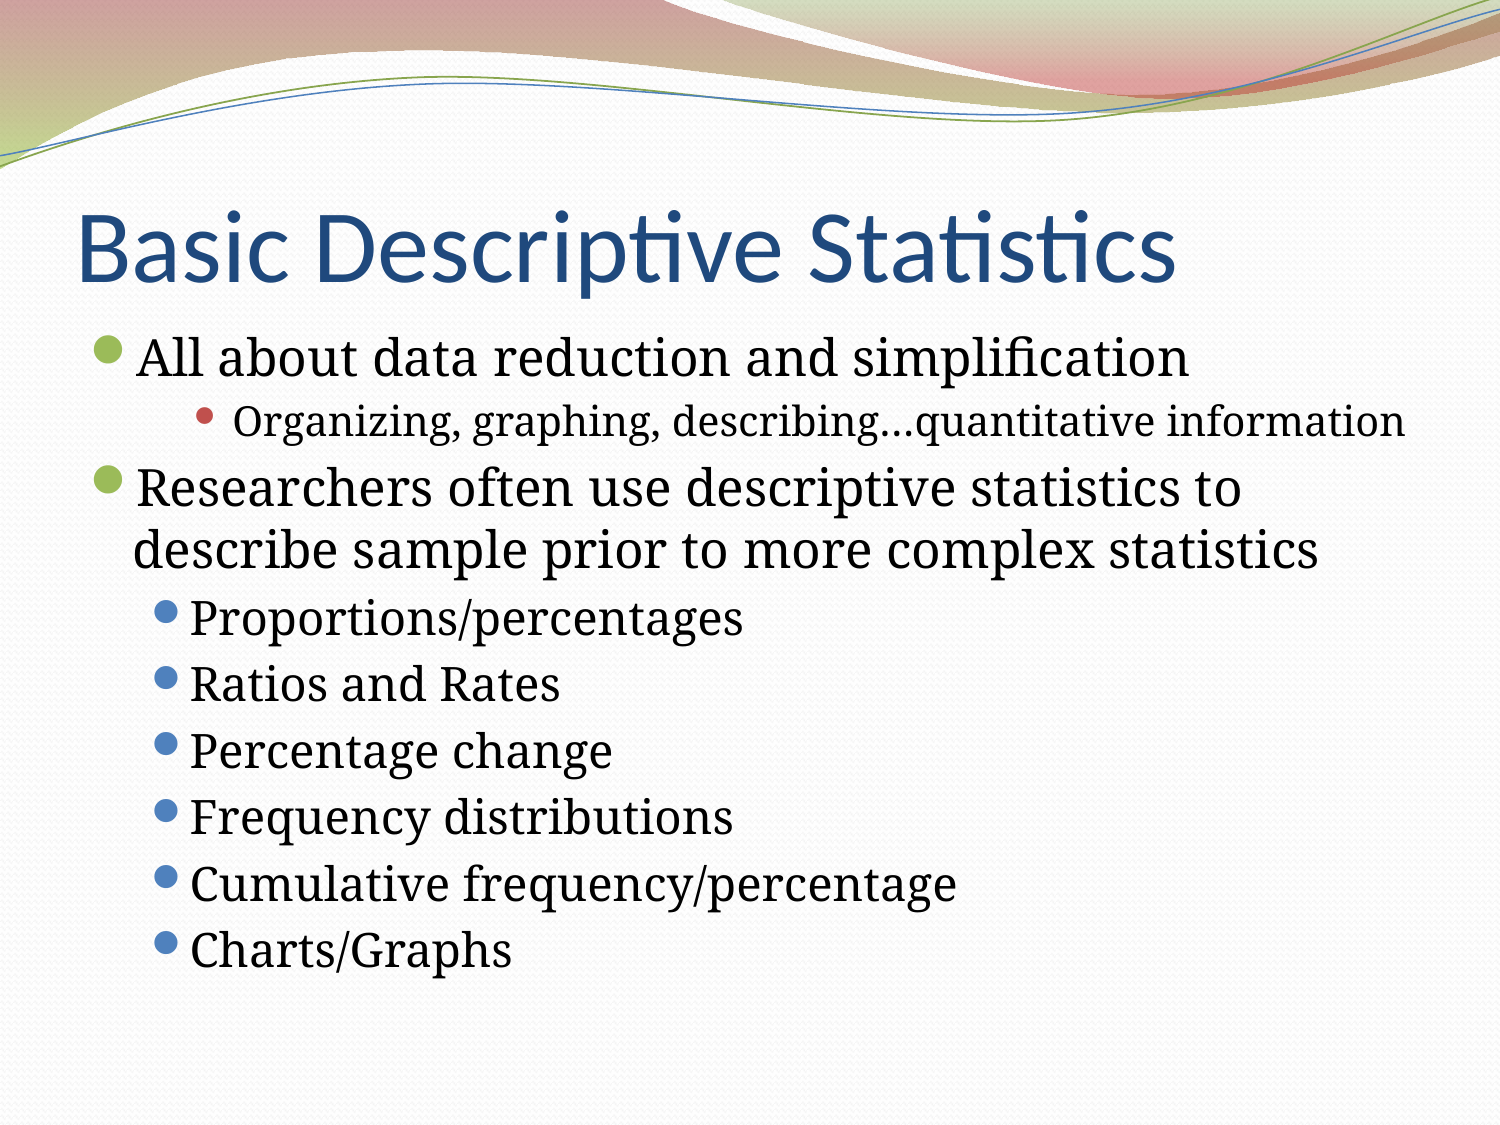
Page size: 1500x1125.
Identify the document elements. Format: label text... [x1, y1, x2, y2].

title Basic Descriptive Statistics [75, 115, 1425, 303]
list All about data reduction and simplification Organizing, graphing, describing…quantitative information Researchers often use descriptive statistics to describe sample prior to more complex statistics Proportions/percentages Ratios and Rates Percentage change Frequency distributions Cumulative frequency/percentage Charts/Graphs [75, 317, 1425, 1038]
